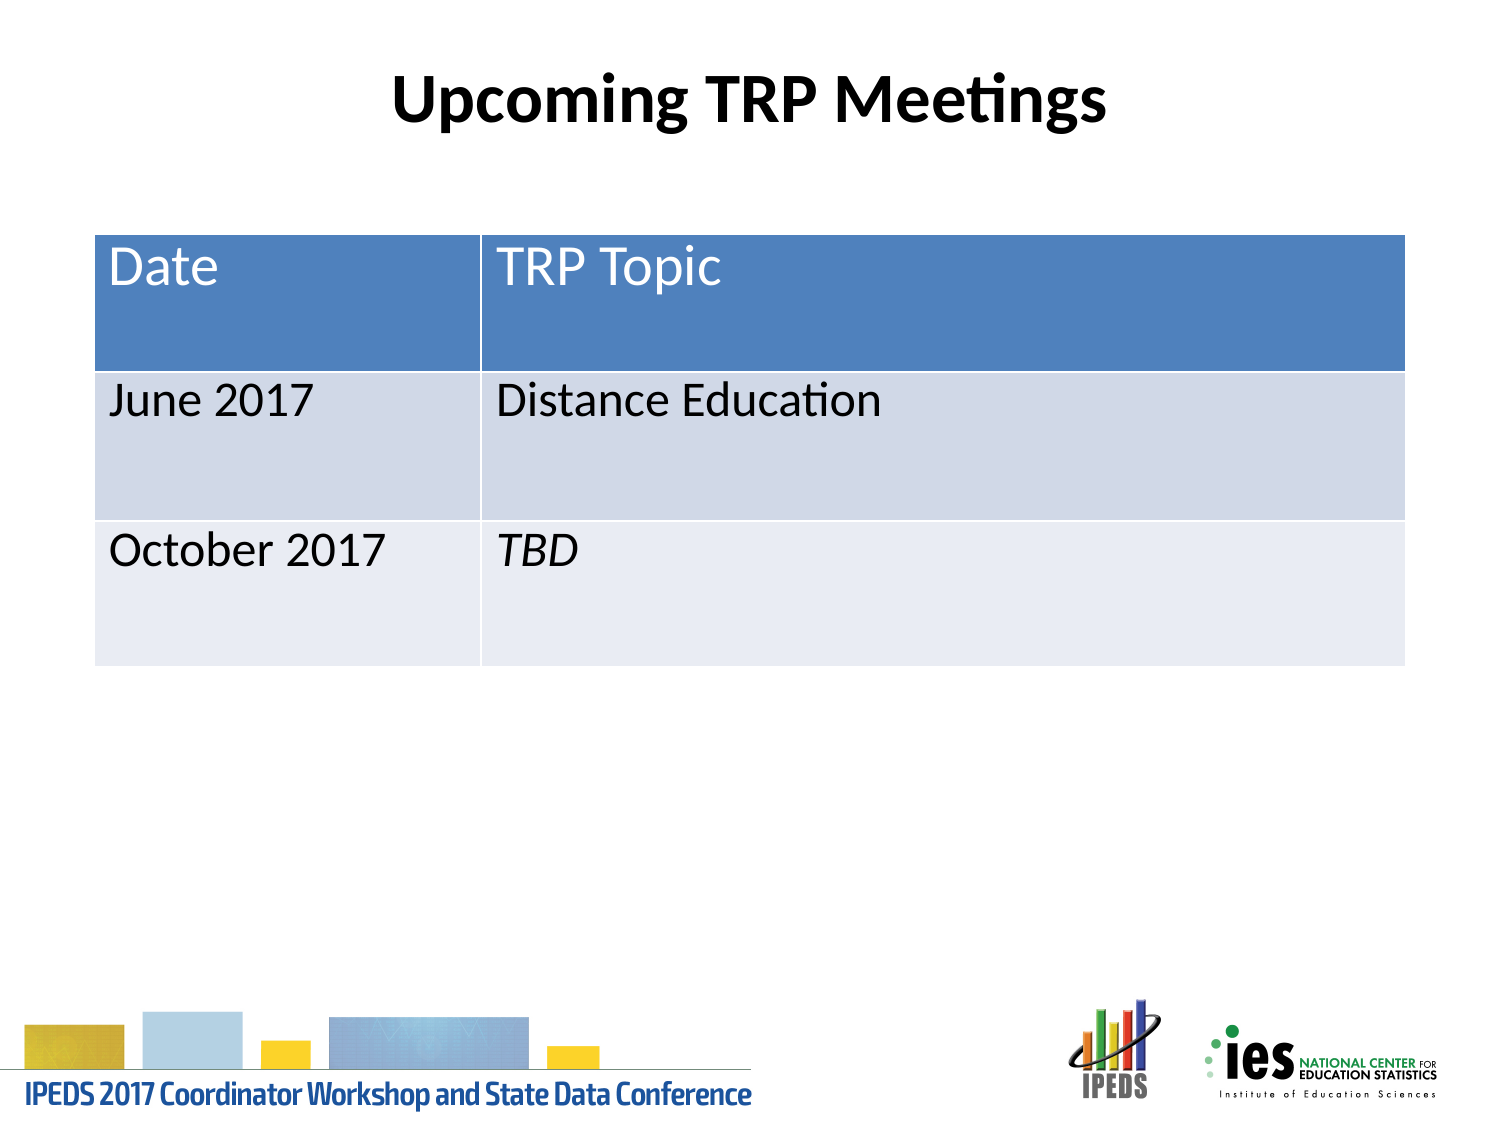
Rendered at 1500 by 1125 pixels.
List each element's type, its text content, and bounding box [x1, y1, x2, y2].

picture [0, 0, 1500, 1125]
table_cell Distance Education [482, 373, 1405, 520]
table_cell October 2017 [95, 522, 480, 666]
table_header TRP Topic [482, 235, 1405, 371]
table_cell June 2017 [95, 373, 480, 520]
table_header Date [95, 235, 480, 371]
table_cell TBD [482, 522, 1405, 666]
title Upcoming TRP Meetings [75, 0, 1425, 188]
